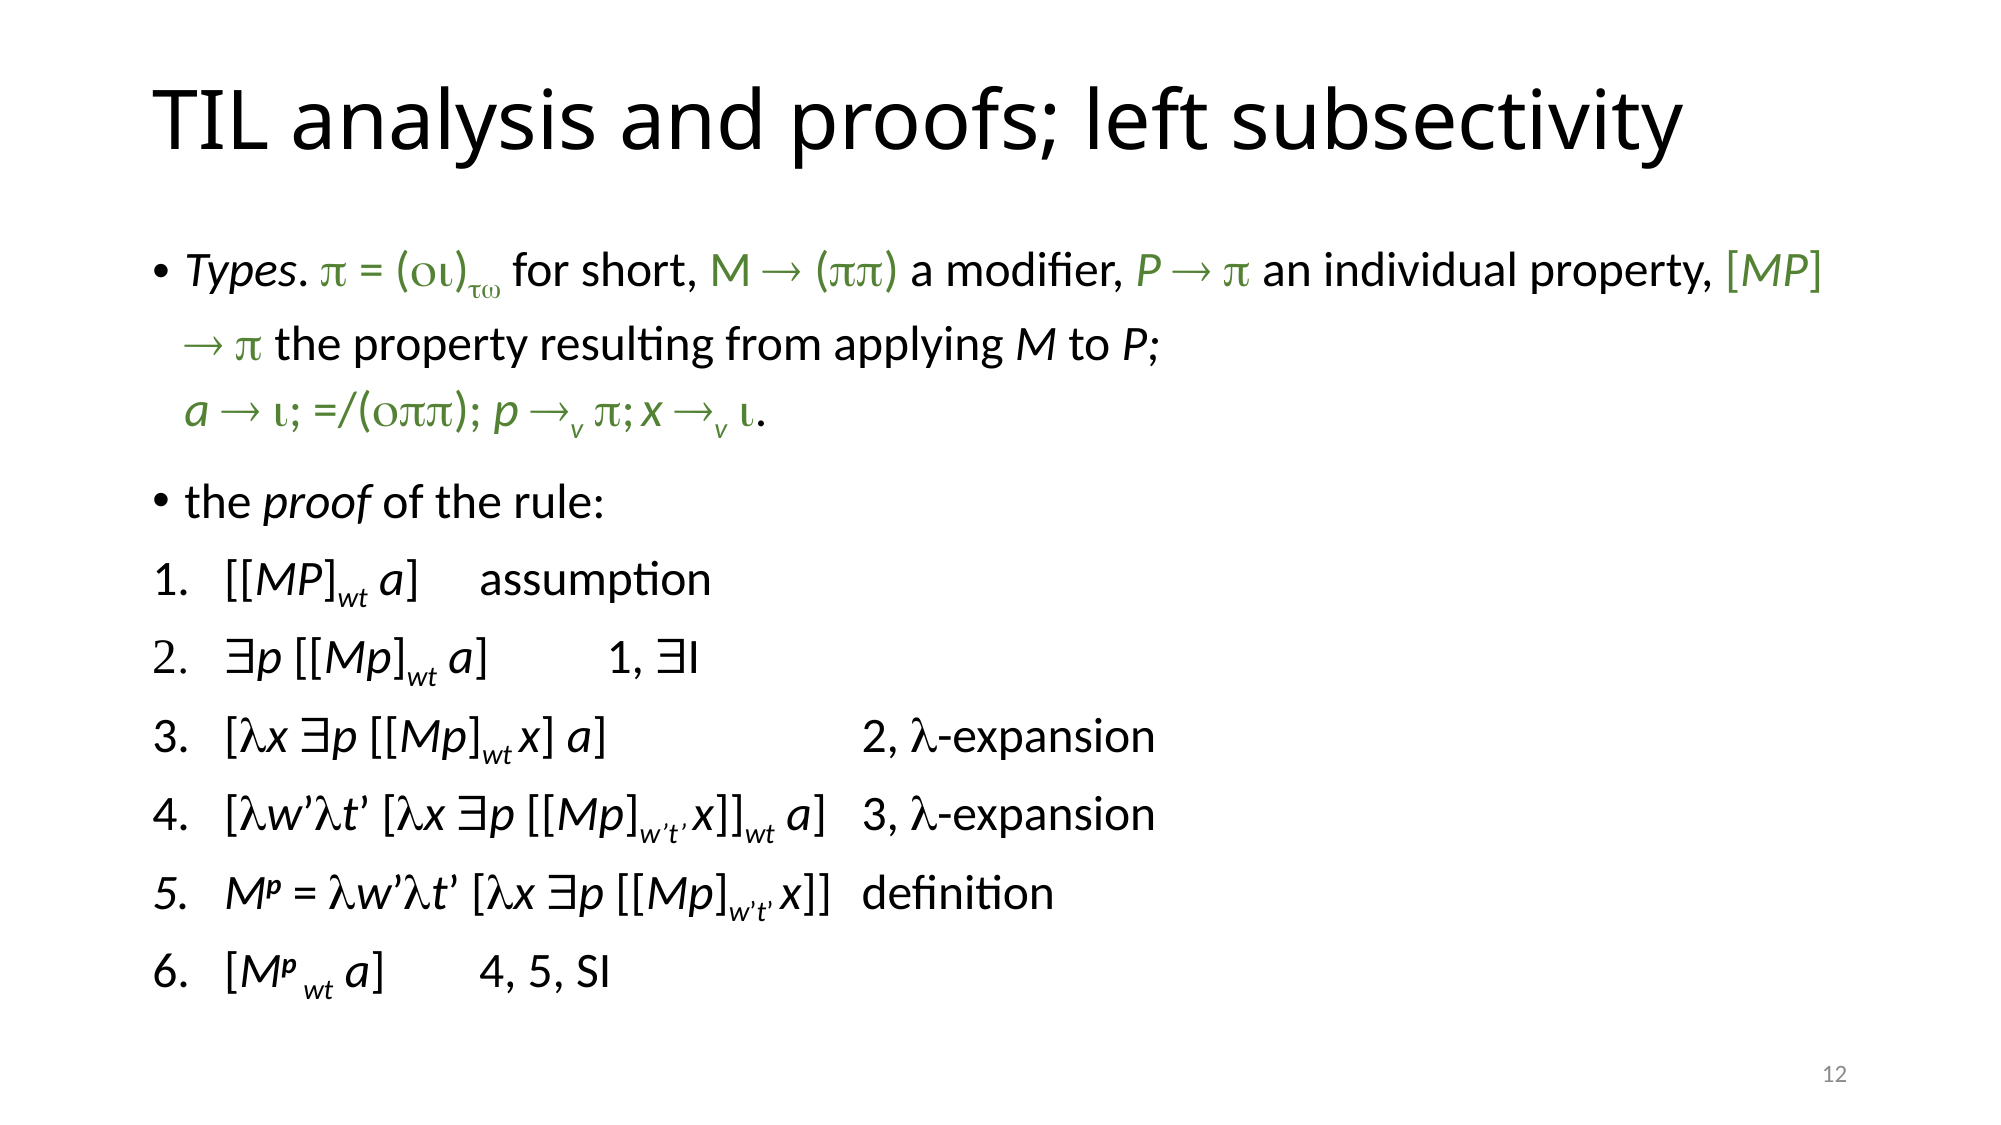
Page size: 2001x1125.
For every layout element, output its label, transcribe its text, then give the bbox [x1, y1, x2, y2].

list Types.  = () for short, M  () a modifier, P   an individual property, [MP]   the property resulting from applying M to P; a  ; =/(); p v ; x v . the proof of the rule: [[MP]wt a] assumption p [[Mp]wt a] 1, I [x p [[Mp]wt x] a] 2, -expansion [w’t’ [x p [[Mp]w’t’ x]]wt a] 3, -expansion Mp = w’t’ [x p [[Mp]w’t’ x]] definition [Mp wt a] 4, 5, SI [137, 222, 1863, 1014]
title TIL analysis and proofs; left subsectivity [137, 59, 1863, 186]
slide_number 12 [1412, 1042, 1863, 1103]
